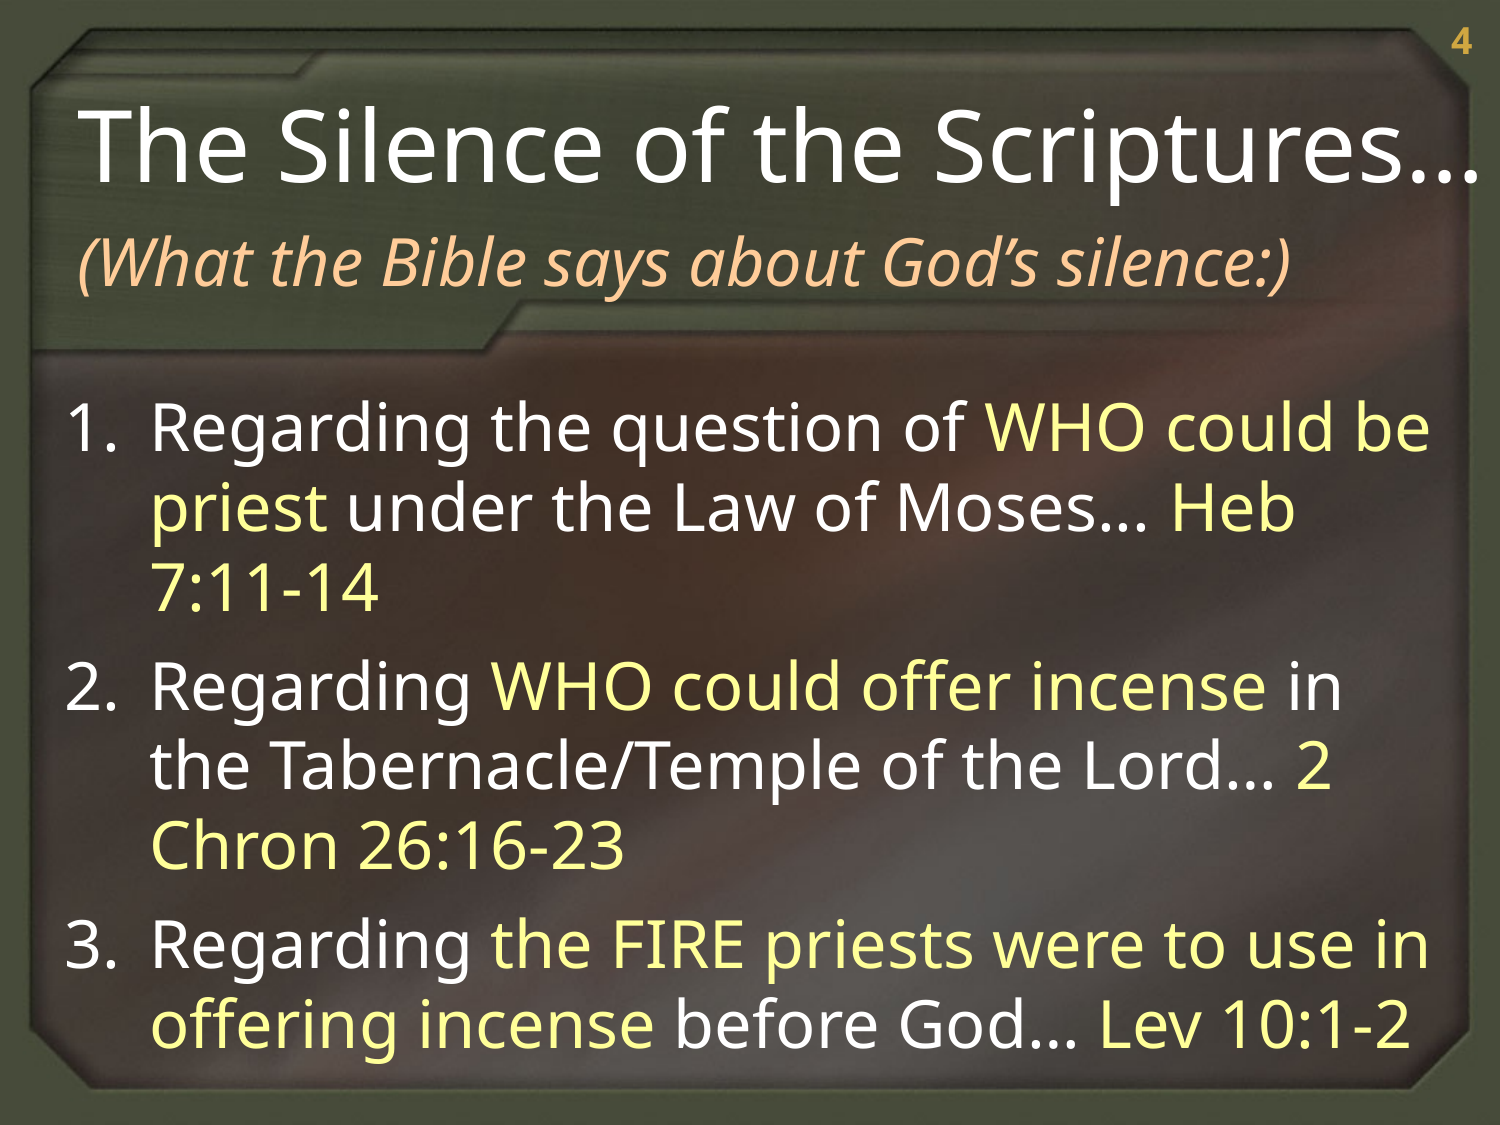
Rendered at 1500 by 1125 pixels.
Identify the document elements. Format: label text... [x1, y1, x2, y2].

picture [0, 0, 1500, 1125]
text_box The Silence of the Scriptures… [62, 75, 1500, 210]
slide_number 4 [1137, 9, 1488, 75]
text_box Regarding the question of WHO could be priest under the Law of Moses... Heb 7:11-14 Regarding WHO could offer incense in the Tabernacle/Temple of the Lord… 2 Chron 26:16-23 Regarding the FIRE priests were to use in offering incense before God… Lev 10:1-2 [50, 377, 1450, 1070]
text_box (What the Bible says about God’s silence:) [62, 212, 1500, 308]
